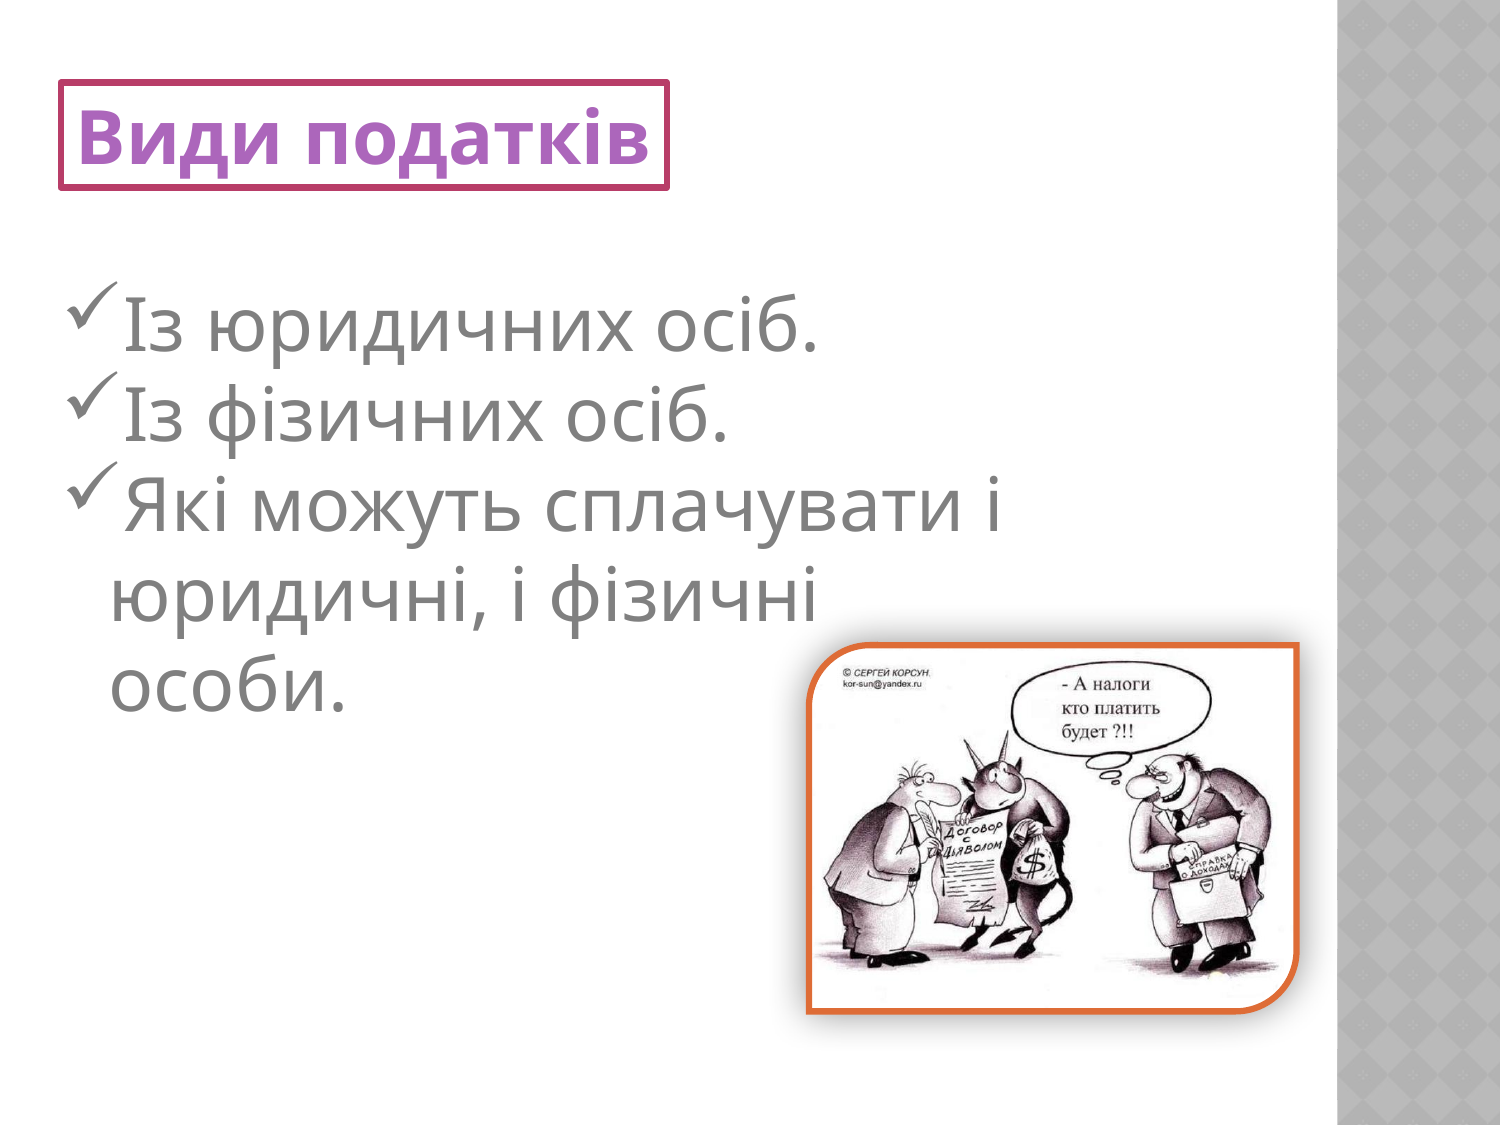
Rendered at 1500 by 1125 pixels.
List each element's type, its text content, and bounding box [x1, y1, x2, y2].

text_box Із юридичних осіб. Із фізичних осіб. Які можуть сплачувати і юридичні, і фізичні особи. [46, 269, 1067, 735]
text_box Види податків [58, 79, 670, 191]
picture [808, 644, 1297, 1012]
